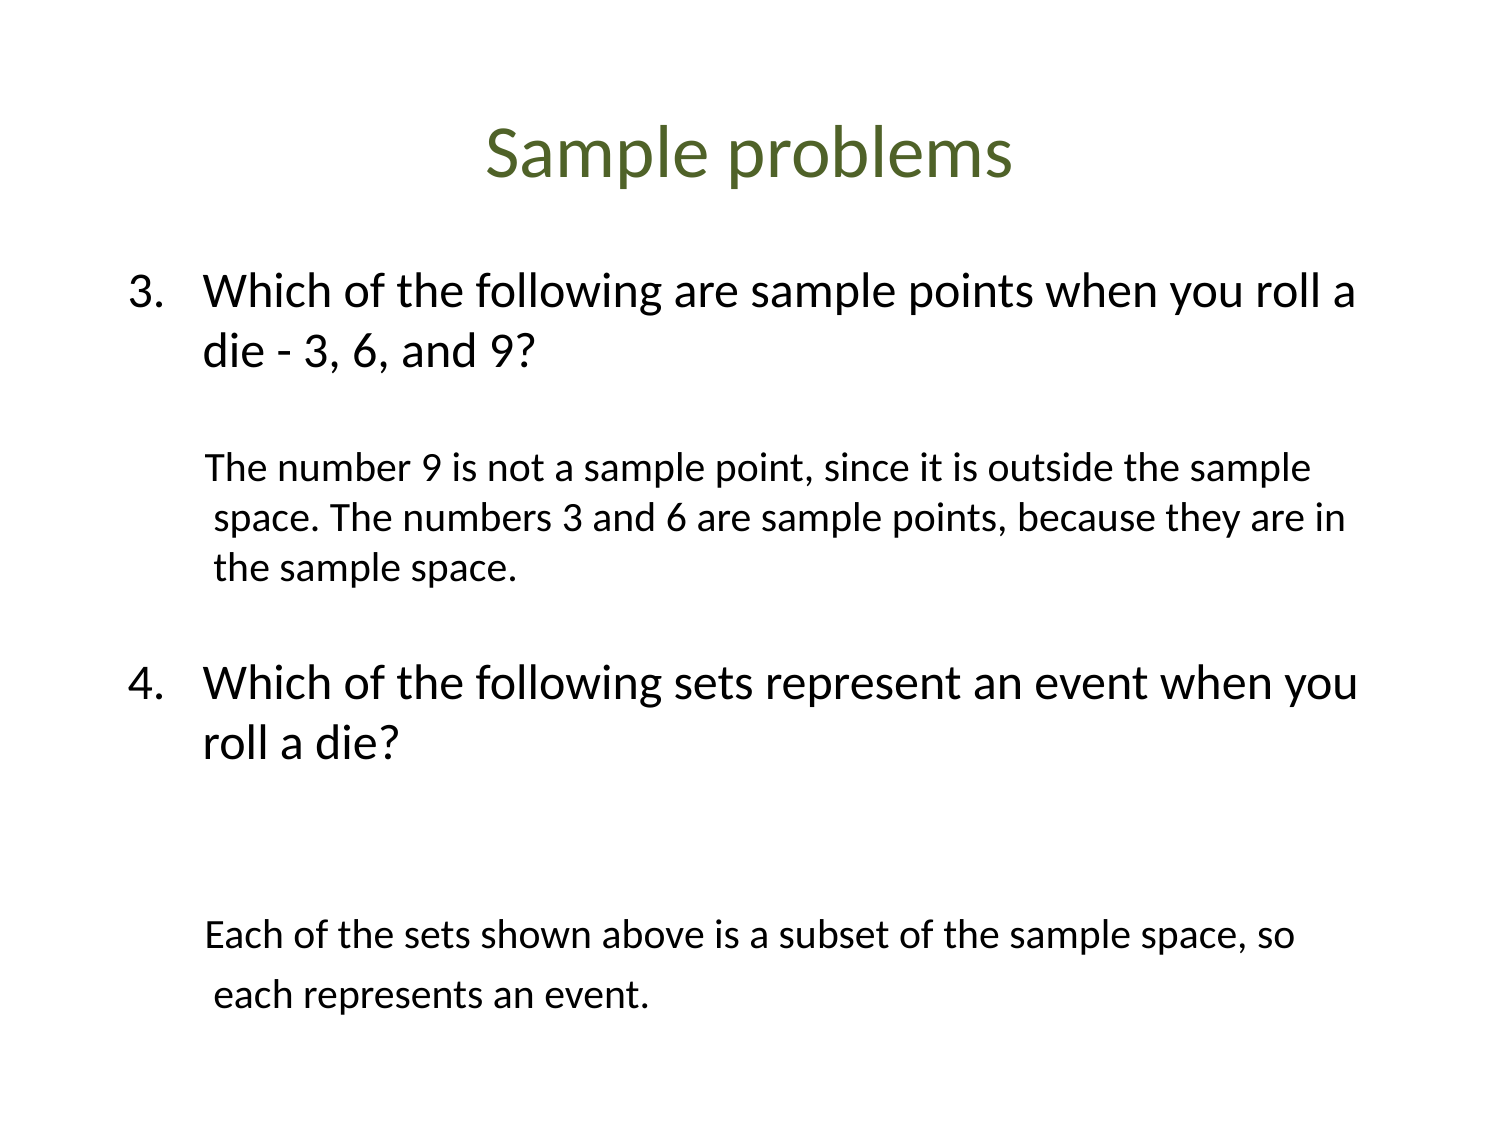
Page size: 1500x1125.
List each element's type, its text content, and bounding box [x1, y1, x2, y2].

title Sample problems [112, 37, 1388, 200]
